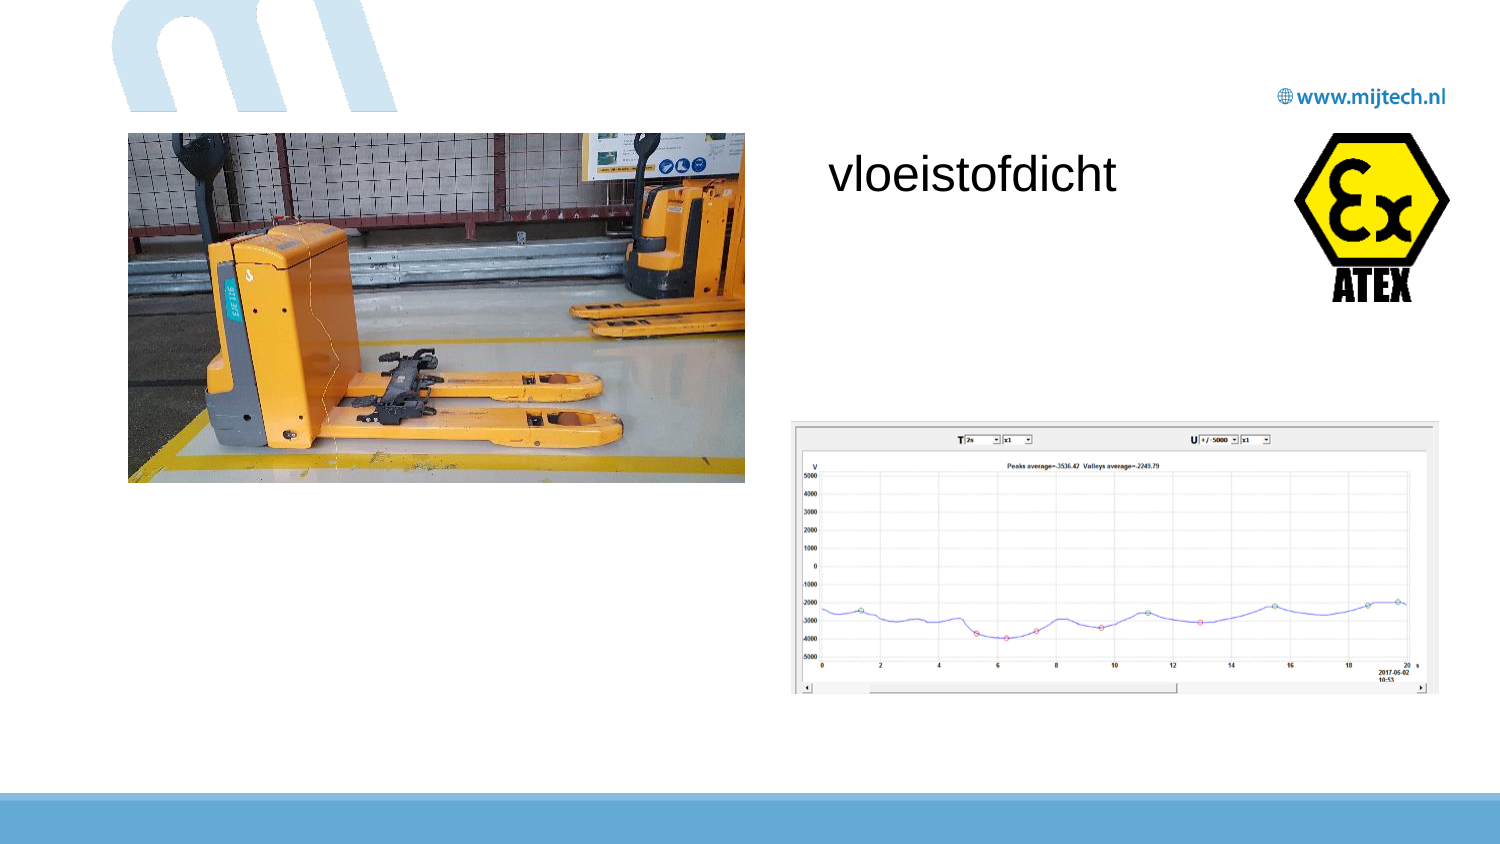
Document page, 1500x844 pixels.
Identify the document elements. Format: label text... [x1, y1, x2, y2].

picture [791, 421, 1439, 694]
picture [127, 133, 746, 483]
text_box vloeistofdicht [813, 133, 1133, 209]
picture [1294, 133, 1450, 303]
